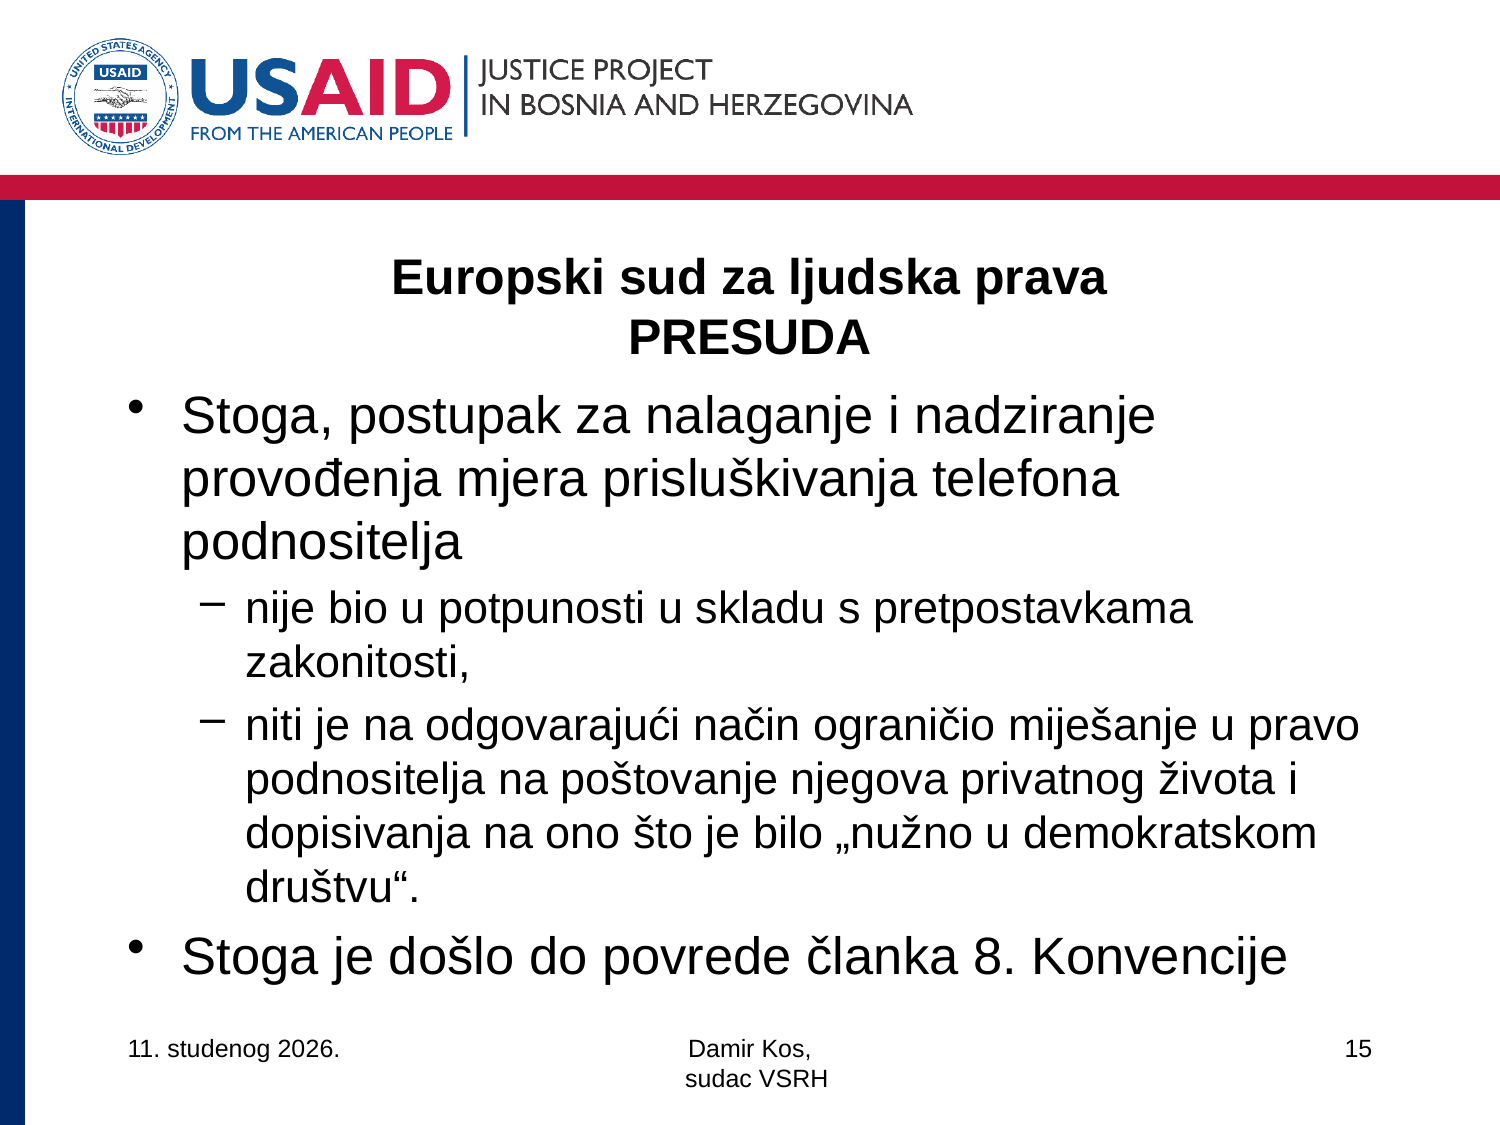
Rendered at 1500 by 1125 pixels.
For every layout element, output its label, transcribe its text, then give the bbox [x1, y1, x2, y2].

list Stoga, postupak za nalaganje i nadziranje provođenja mjera prisluškivanja telefona podnositelja nije bio u potpunosti u skladu s pretpostavkama zakonitosti, niti je na odgovarajući način ograničio miješanje u pravo podnositelja na poštovanje njegova privatnog života i dopisivanja na ono što je bilo „nužno u demokratskom društvu“. Stoga je došlo do povrede članka 8. Konvencije [112, 373, 1388, 1000]
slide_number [112, 1024, 426, 1101]
title Europski sud za ljudska prava PRESUDA [112, 237, 1388, 362]
footer Damir Kos, sudac VSRH [512, 1024, 988, 1101]
slide_number 15 [1074, 1024, 1388, 1101]
picture [62, 38, 913, 155]
